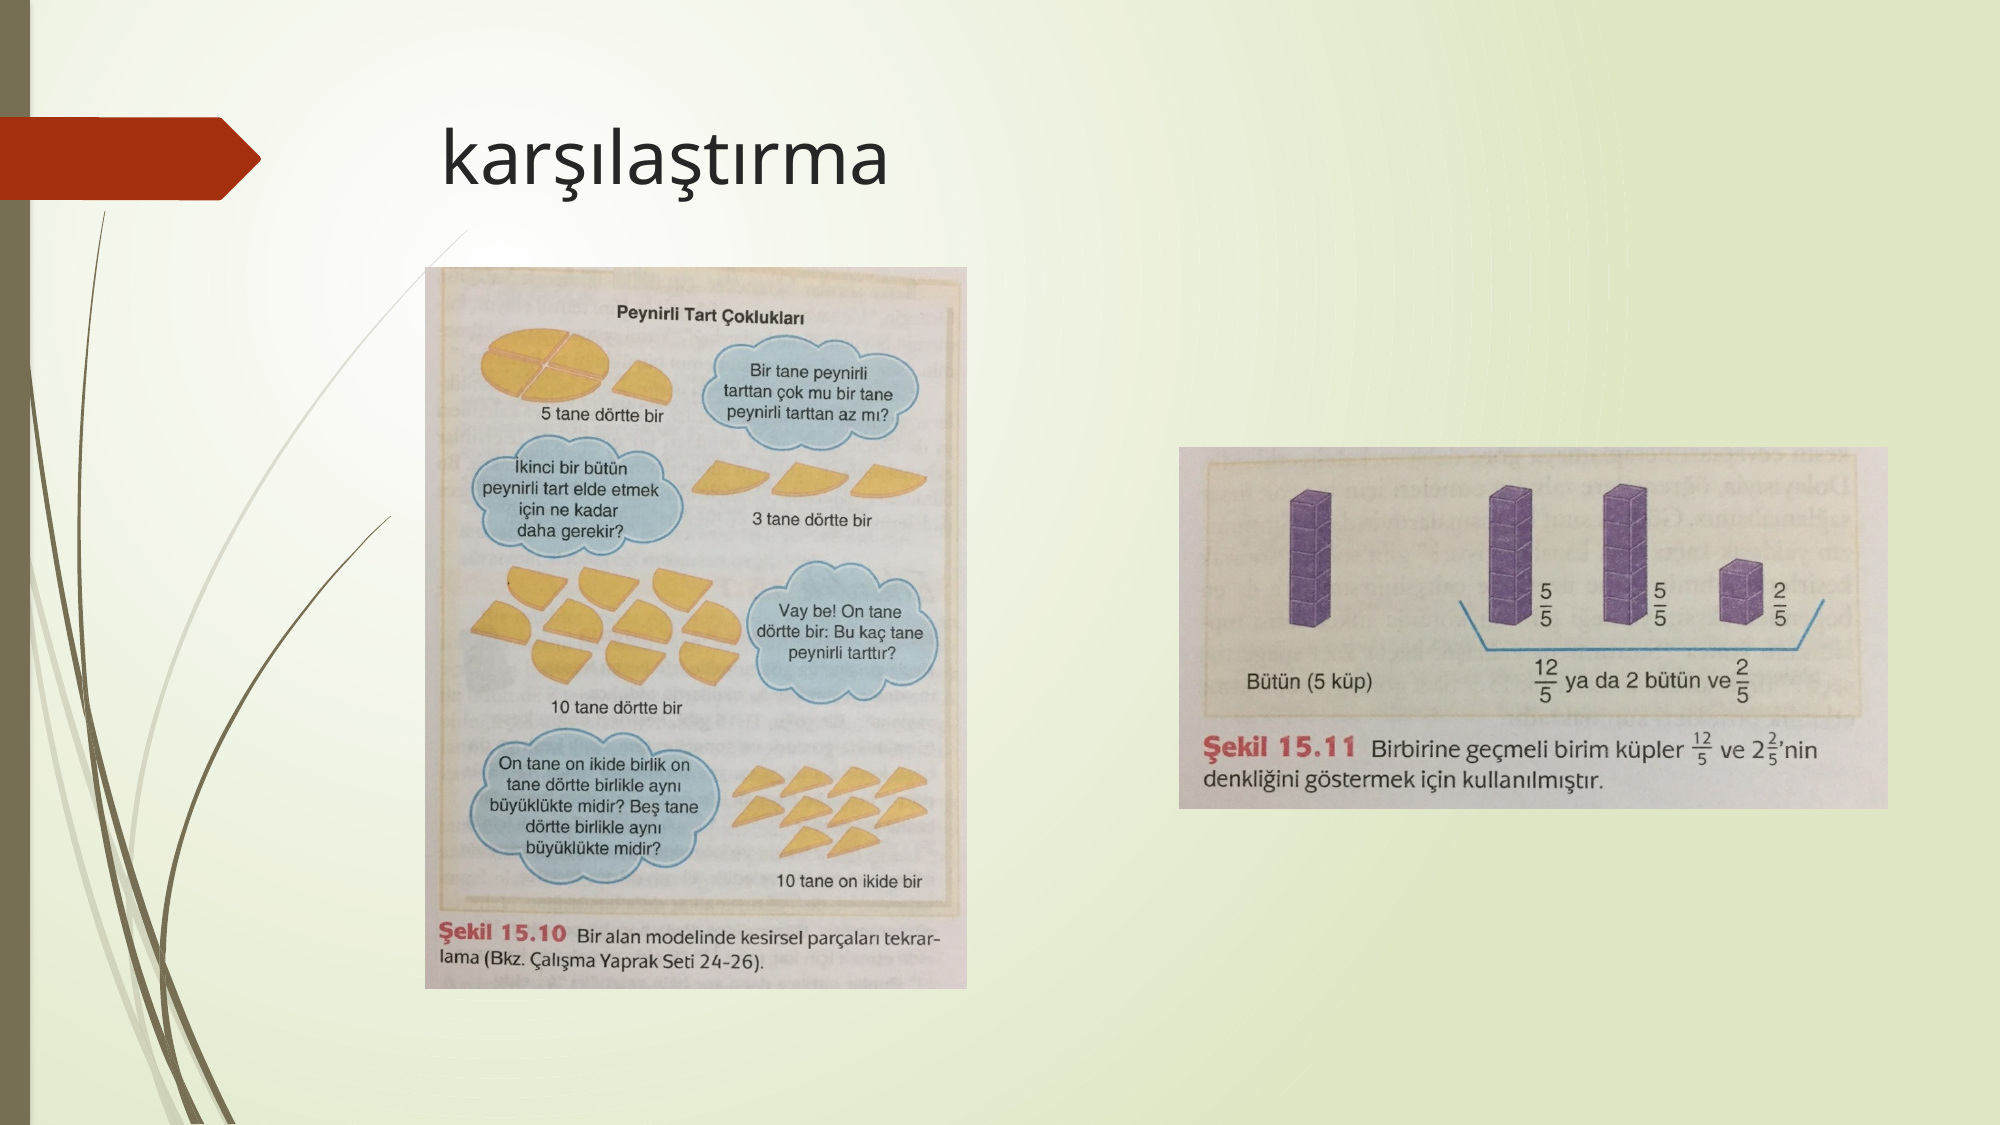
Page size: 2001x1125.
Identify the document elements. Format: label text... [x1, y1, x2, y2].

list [1179, 447, 1888, 810]
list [425, 267, 968, 989]
title karşılaştırma [425, 102, 1888, 208]
